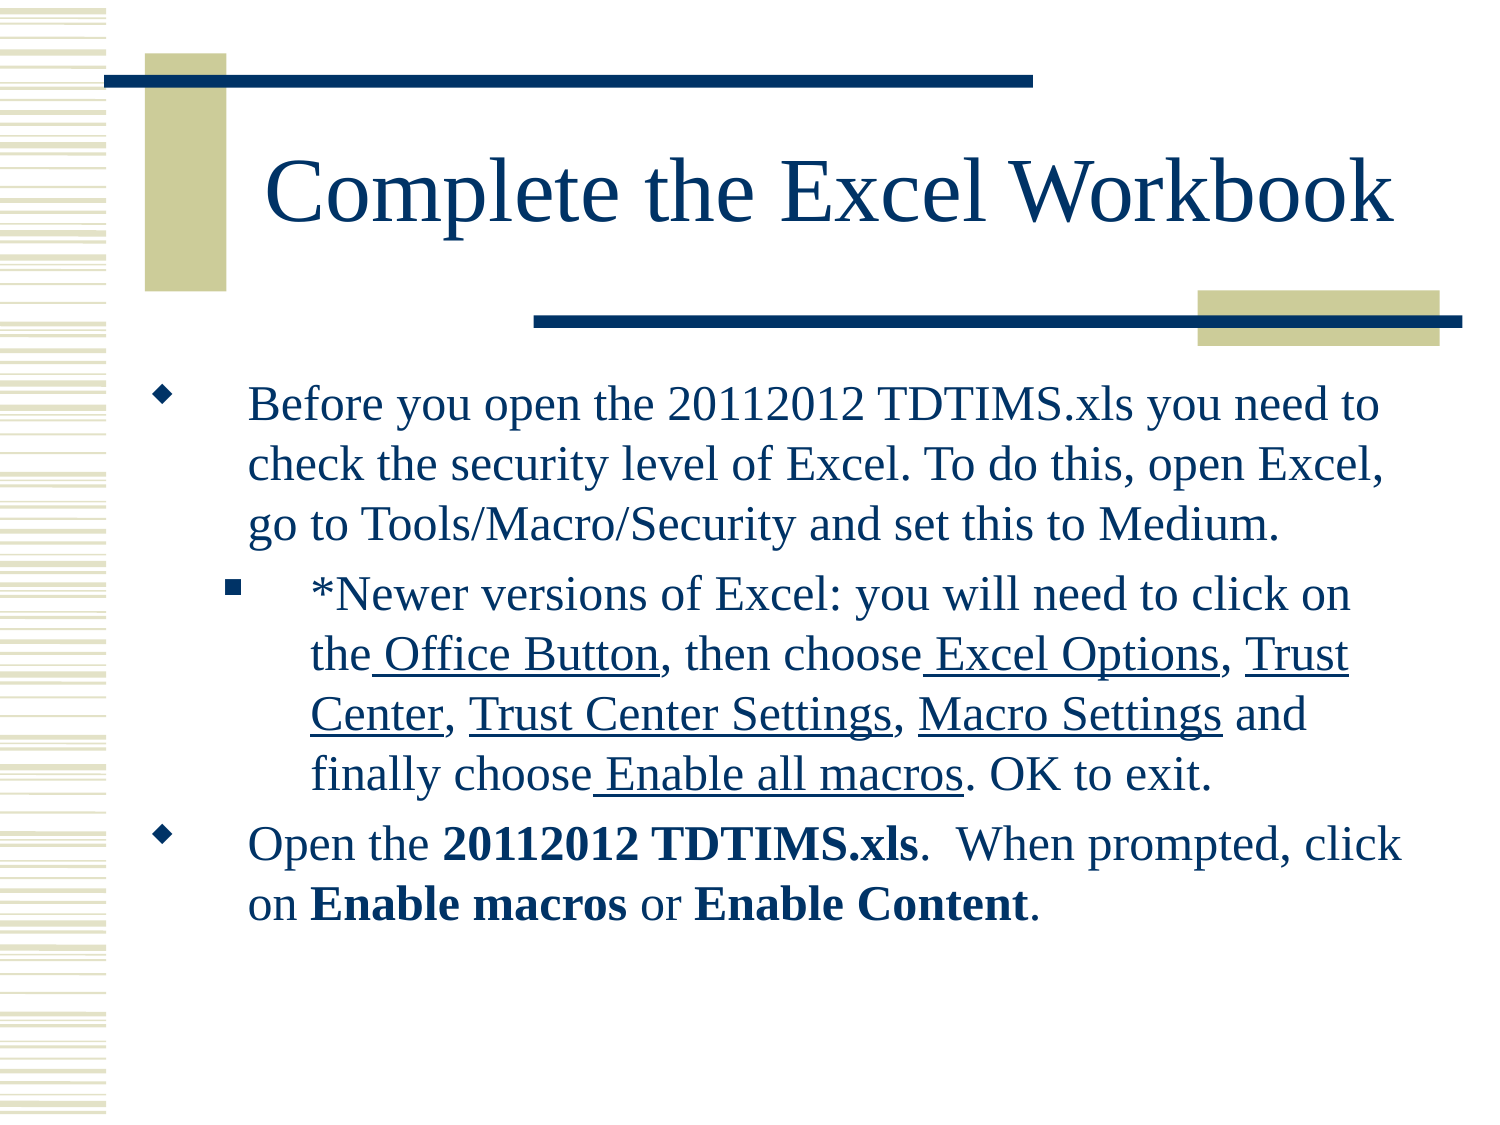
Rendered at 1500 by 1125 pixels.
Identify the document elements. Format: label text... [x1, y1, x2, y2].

title Complete the Excel Workbook [224, 99, 1436, 288]
list Before you open the 20112012 TDTIMS.xls you need to check the security level of Excel. To do this, open Excel, go to Tools/Macro/Security and set this to Medium. *Newer versions of Excel: you will need to click on the Office Button, then choose Excel Options, Trust Center, Trust Center Settings, Macro Settings and finally choose Enable all macros. OK to exit. Open the 20112012 TDTIMS.xls. When prompted, click on Enable macros or Enable Content. [132, 363, 1439, 1001]
